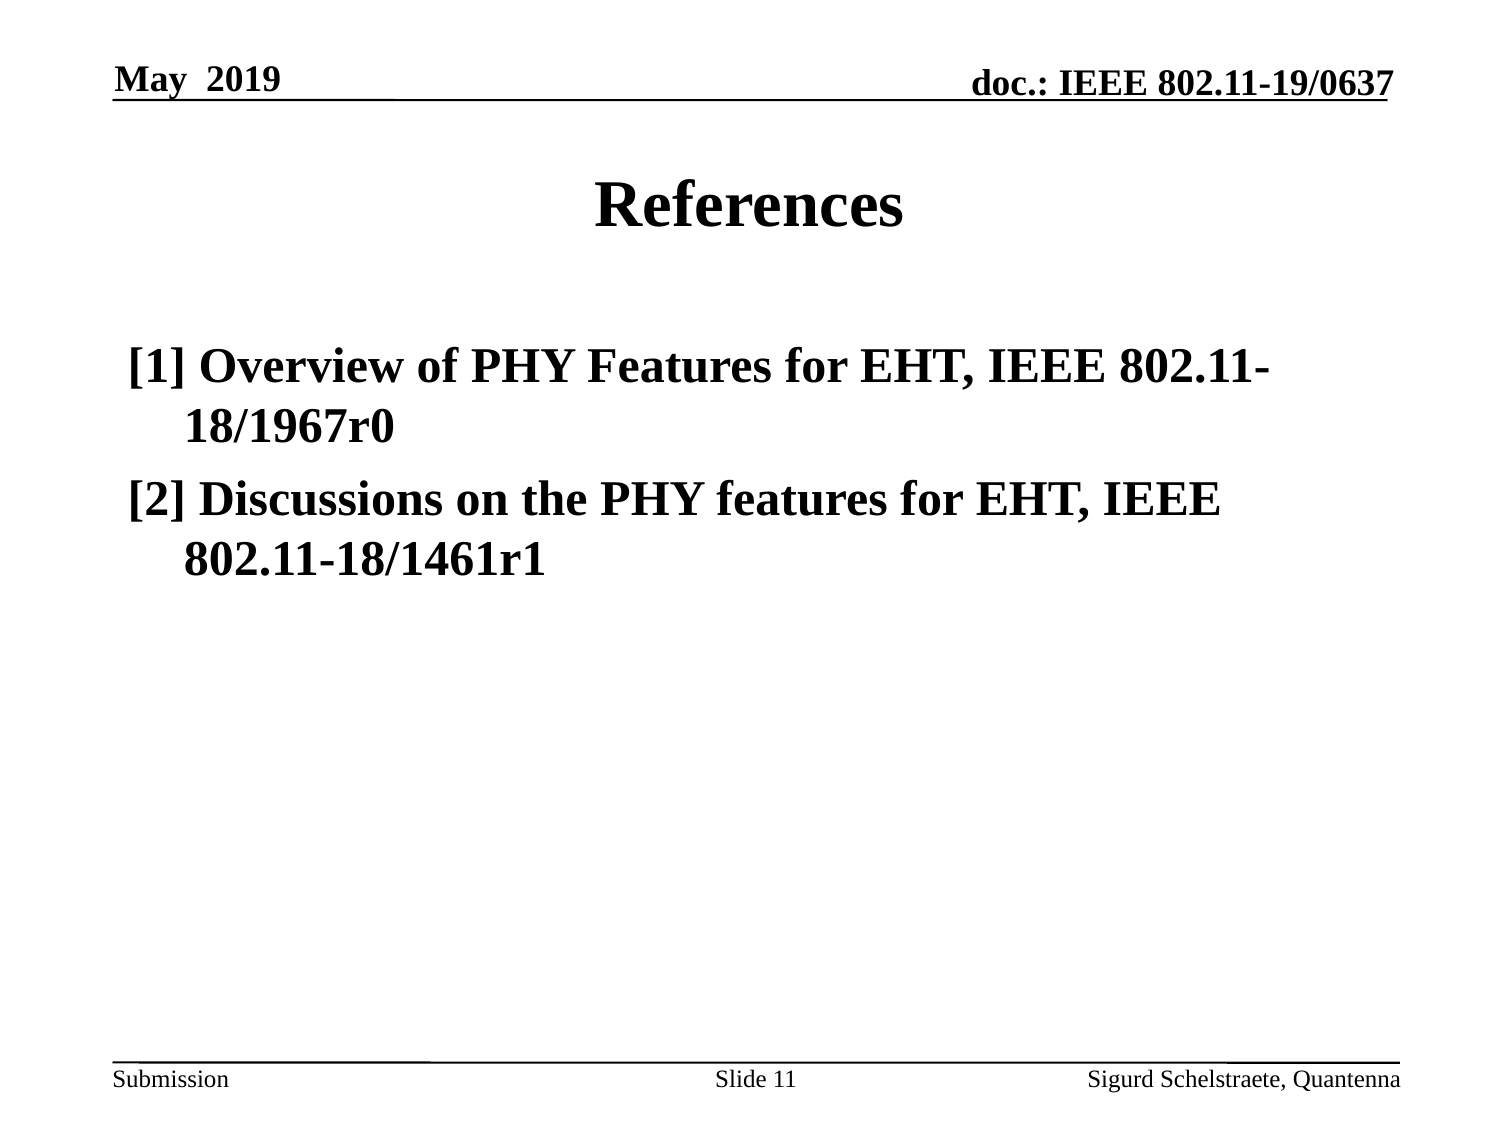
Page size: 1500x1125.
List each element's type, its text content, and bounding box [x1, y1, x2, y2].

footer Sigurd Schelstraete, Quantenna [878, 1061, 1402, 1093]
slide_number Slide 11 [712, 1061, 800, 1123]
list [1] Overview of PHY Features for EHT, IEEE 802.11-18/1967r0 [2] Discussions on the PHY features for EHT, IEEE 802.11-18/1461r1 [112, 324, 1388, 1000]
title References [112, 112, 1388, 288]
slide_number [114, 54, 423, 100]
